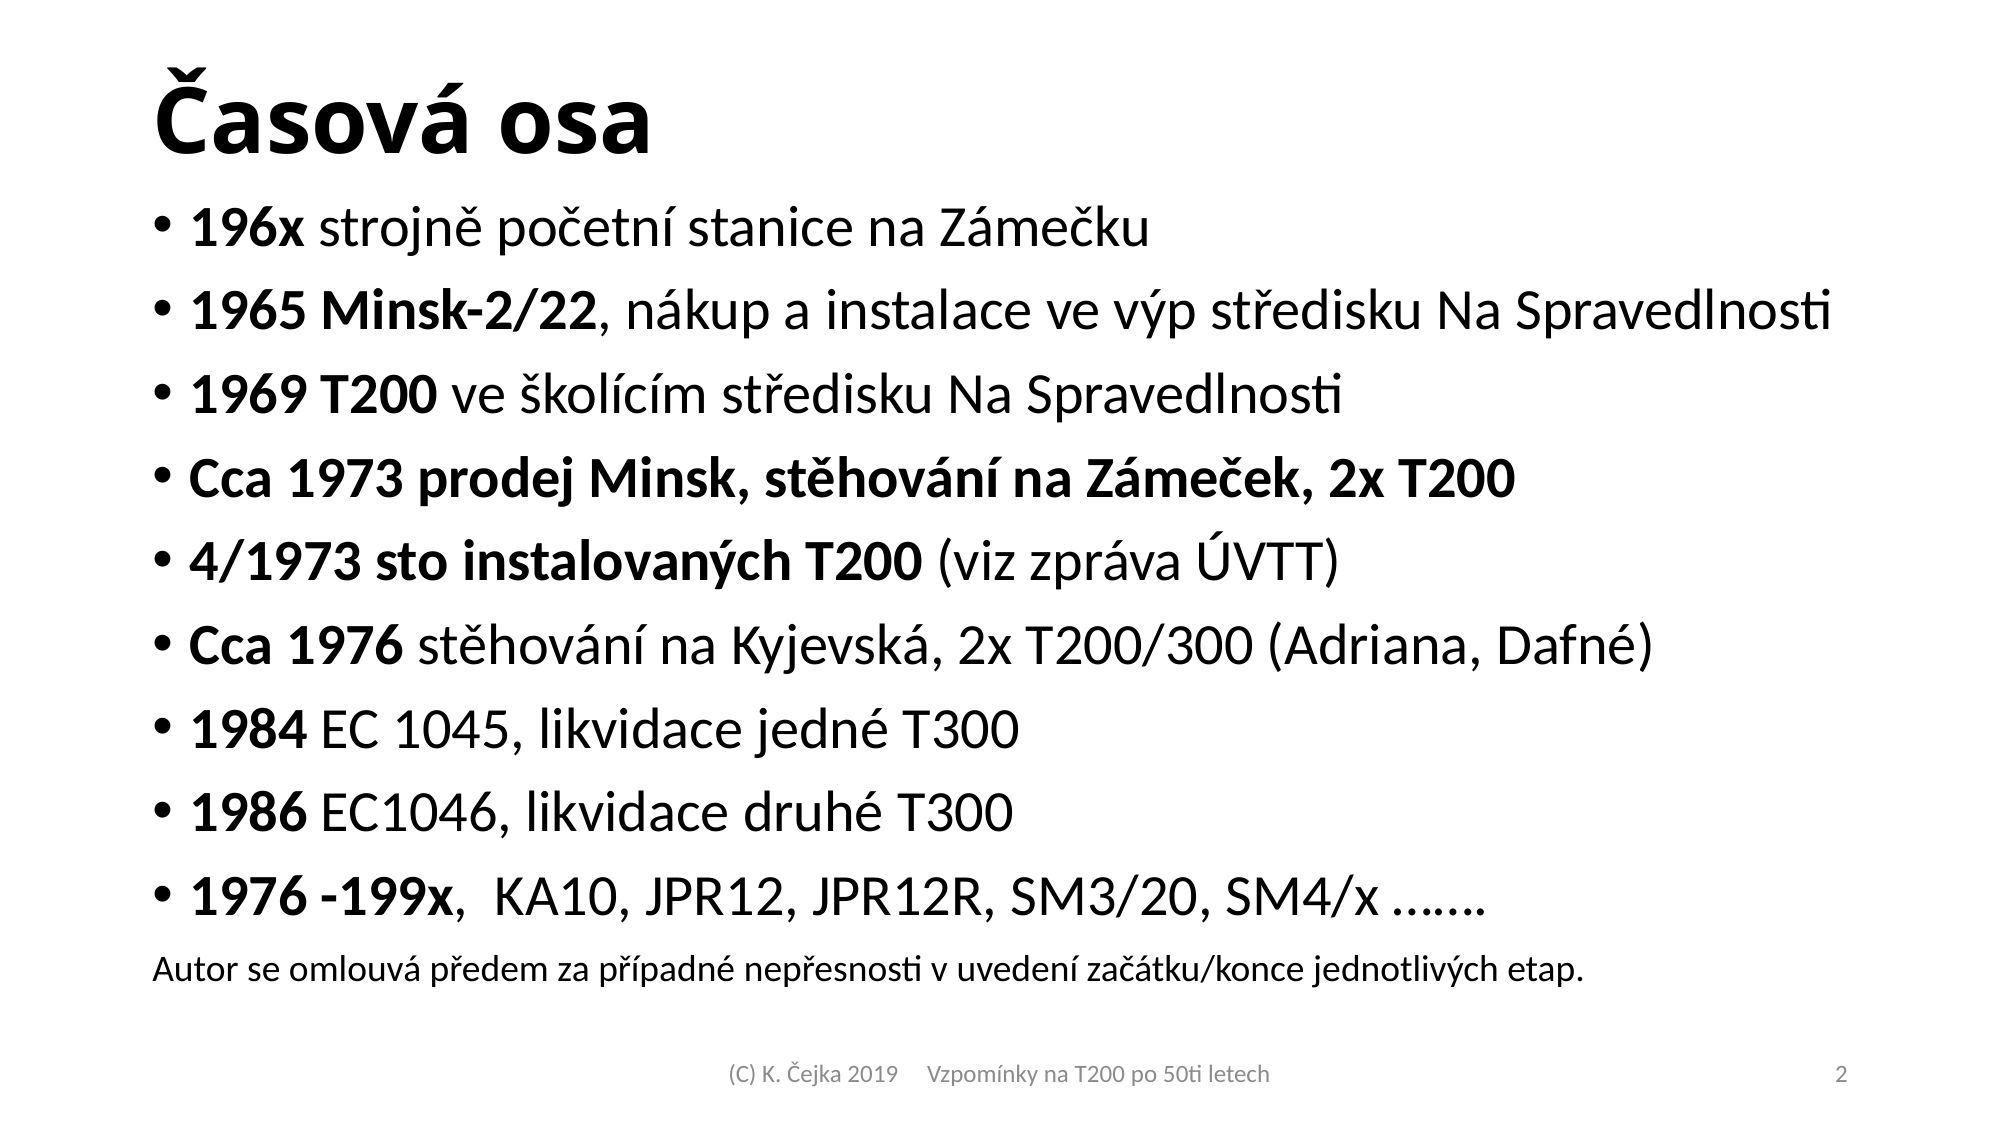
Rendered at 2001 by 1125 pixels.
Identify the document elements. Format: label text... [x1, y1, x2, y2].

text_box (C) K. Čejka 2019 Vzpomínky na T200 po 50ti letech [662, 1042, 1338, 1103]
text_box <číslo> [1412, 1042, 1863, 1103]
text_box 196x strojně početní stanice na Zámečku 1965 Minsk-2/22, nákup a instalace ve výp středisku Na Spravedlnosti 1969 T200 ve školícím středisku Na Spravedlnosti Cca 1973 prodej Minsk, stěhování na Zámeček, 2x T200 4/1973 sto instalovaných T200 (viz zpráva ÚVTT) Cca 1976 stěhování na Kyjevská, 2x T200/300 (Adriana, Dafné) 1984 EC 1045, likvidace jedné T300 1986 EC1046, likvidace druhé T300 1976 -199x, KA10, JPR12, JPR12R, SM3/20, SM4/x ……. Autor se omlouvá předem za případné nepřesnosti v uvedení začátku/konce jednotlivých etap. [137, 188, 1863, 1014]
text_box Časová osa [137, 59, 1863, 188]
